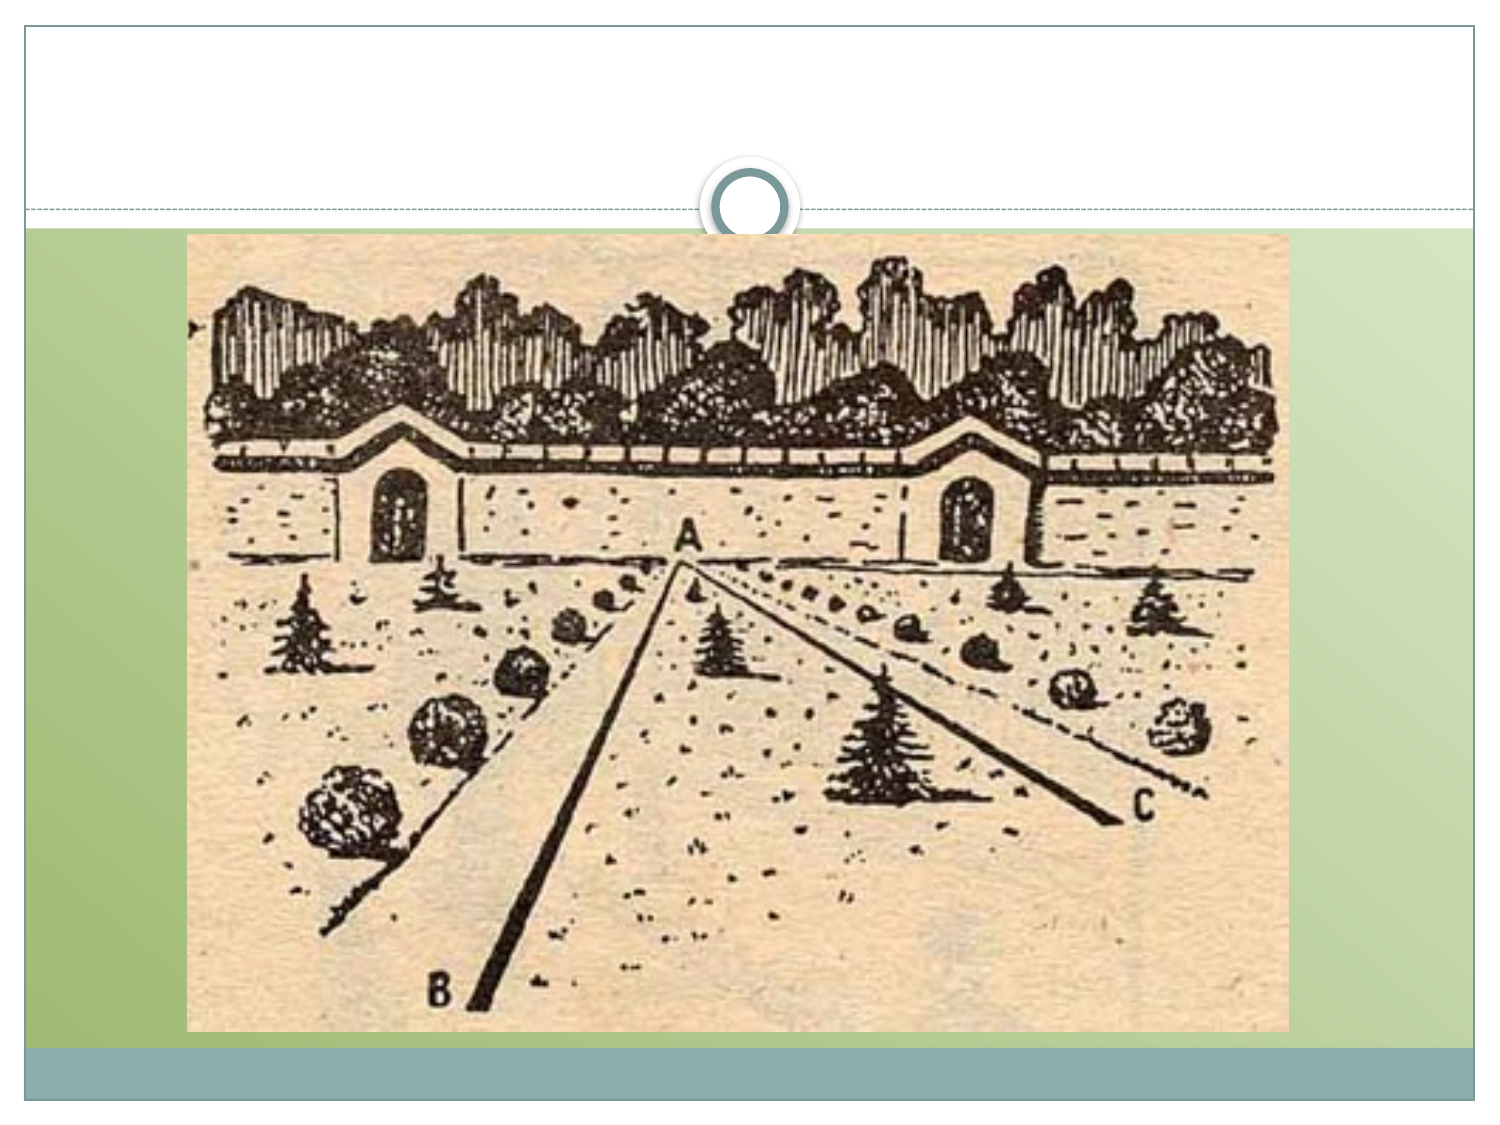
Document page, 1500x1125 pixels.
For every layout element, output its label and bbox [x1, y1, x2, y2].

picture [187, 234, 1290, 1032]
